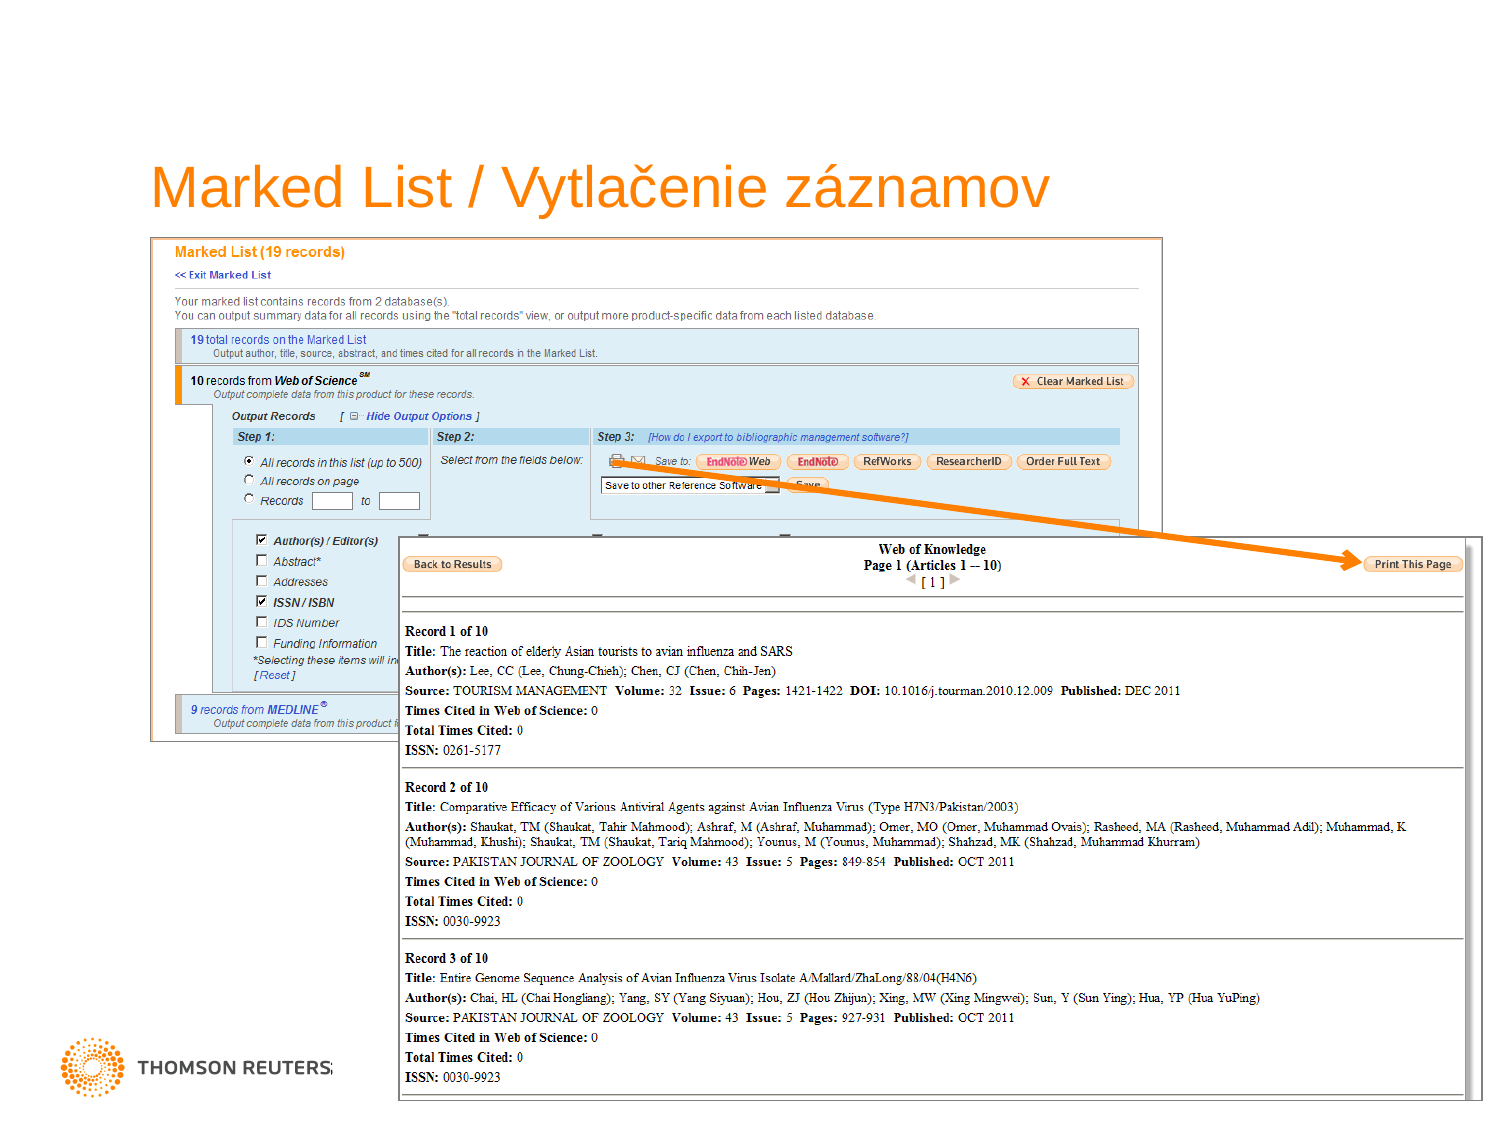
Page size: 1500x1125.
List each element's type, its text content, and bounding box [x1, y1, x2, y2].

title Marked List / Vytlačenie záznamov [150, 82, 1360, 221]
picture [149, 237, 1482, 1101]
picture [60, 1037, 333, 1125]
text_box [612, 462, 1363, 563]
